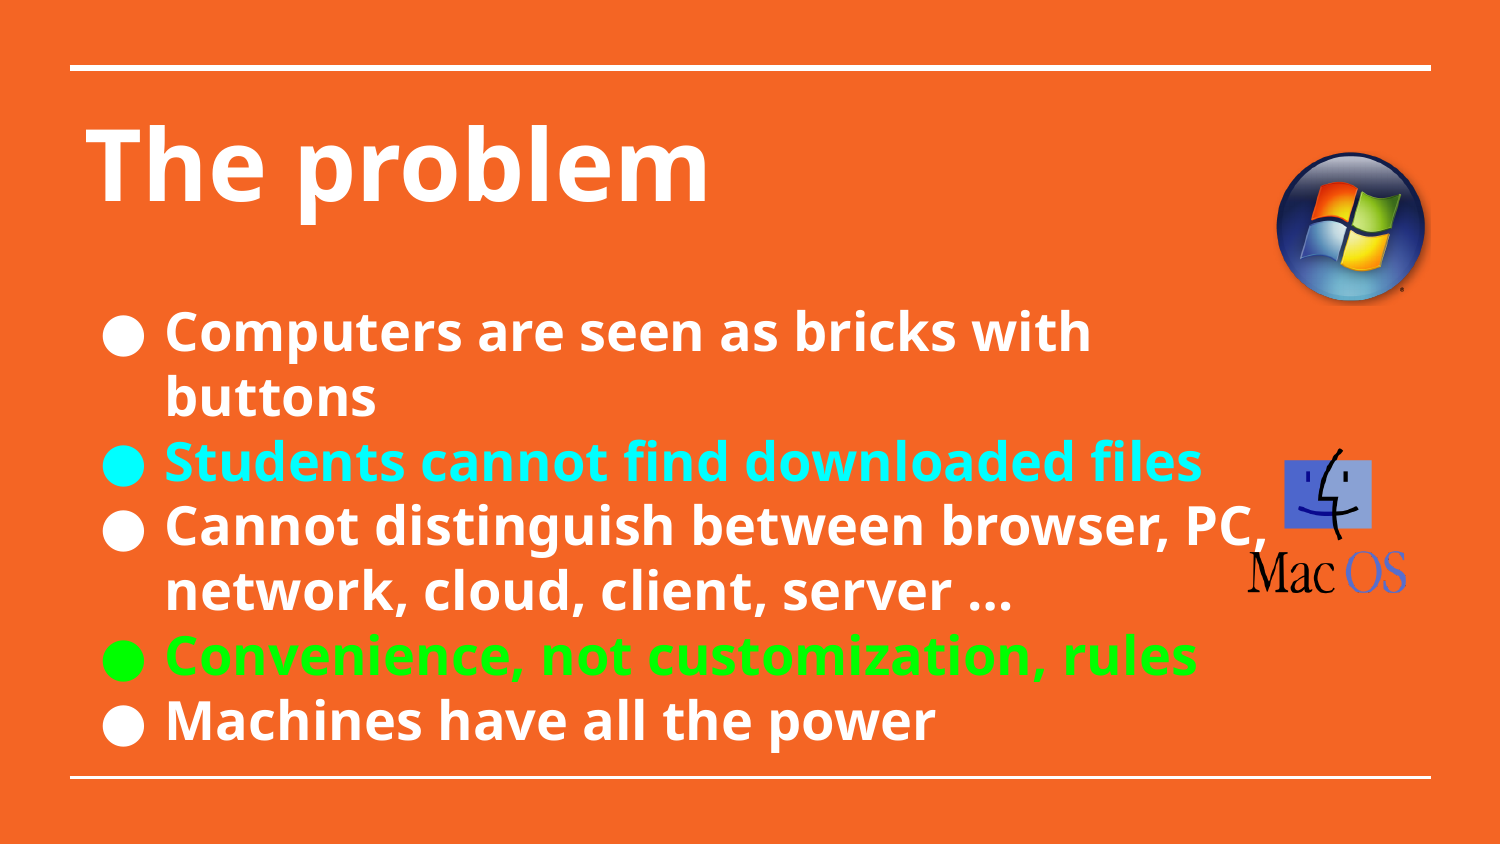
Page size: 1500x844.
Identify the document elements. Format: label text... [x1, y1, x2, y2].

text_box Computers are seen as bricks with buttons Students cannot find downloaded files Cannot distinguish between browser, PC, network, cloud, client, server … Convenience, not customization, rules Machines have all the power [74, 281, 1306, 767]
picture [1273, 151, 1431, 306]
title The problem [69, 70, 1431, 253]
picture [1230, 437, 1423, 604]
